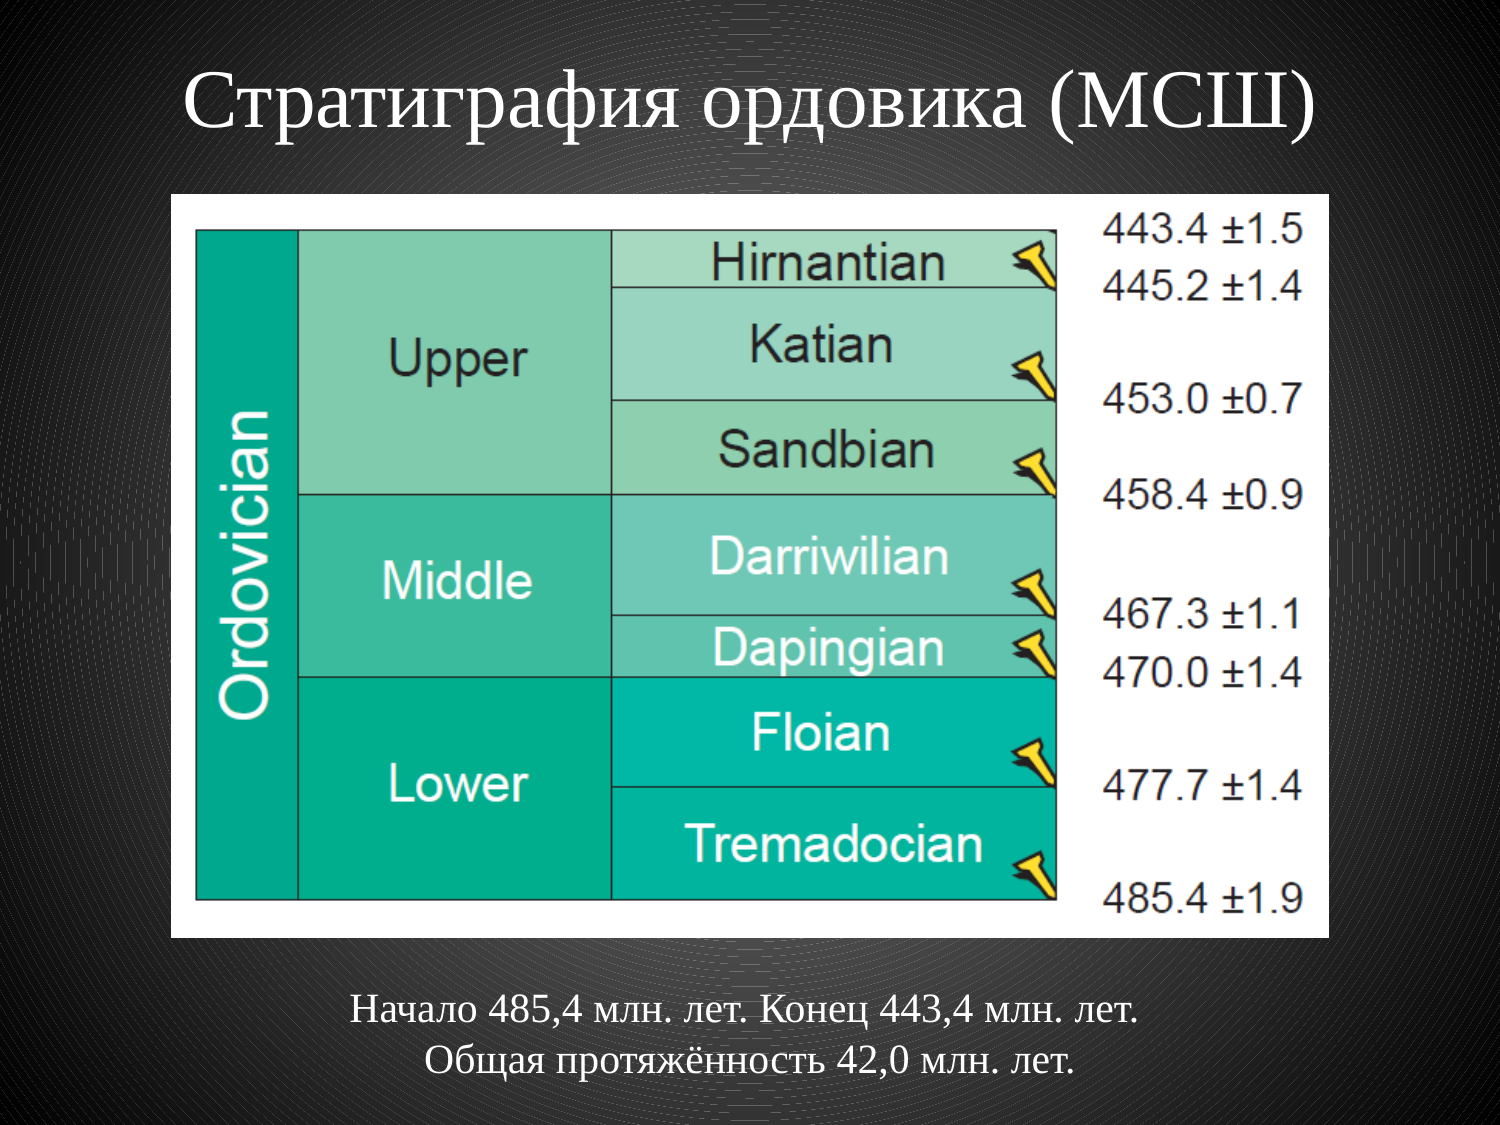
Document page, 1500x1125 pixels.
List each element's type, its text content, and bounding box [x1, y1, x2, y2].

title Стратиграфия ордовика (МСШ) [75, 0, 1425, 188]
text_box Начало 485,4 млн. лет. Конец 443,4 млн. лет. Общая протяжённость 42,0 млн. лет. [253, 950, 1247, 1125]
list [170, 194, 1330, 938]
